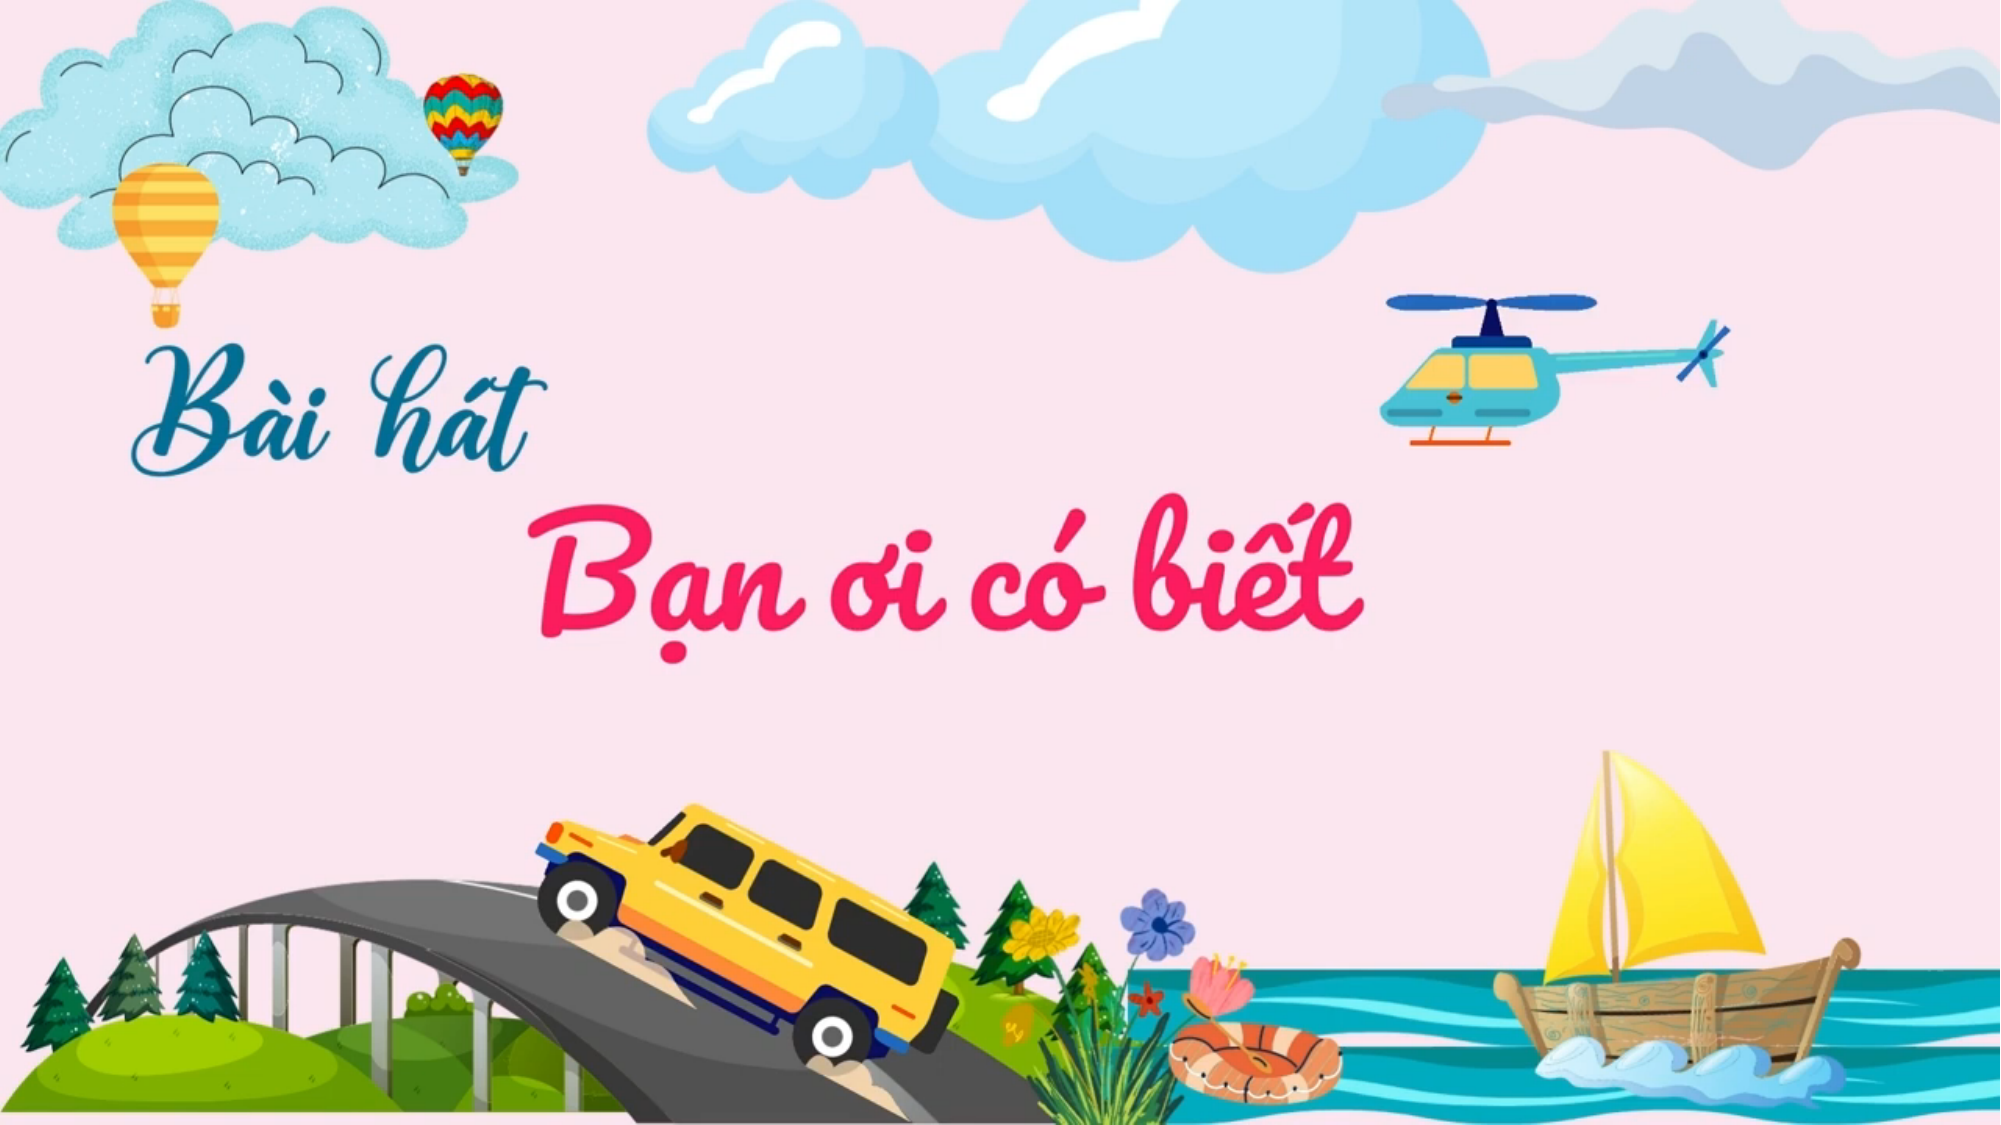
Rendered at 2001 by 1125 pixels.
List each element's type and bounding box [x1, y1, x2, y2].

text_box [0, 0, 2000, 1125]
